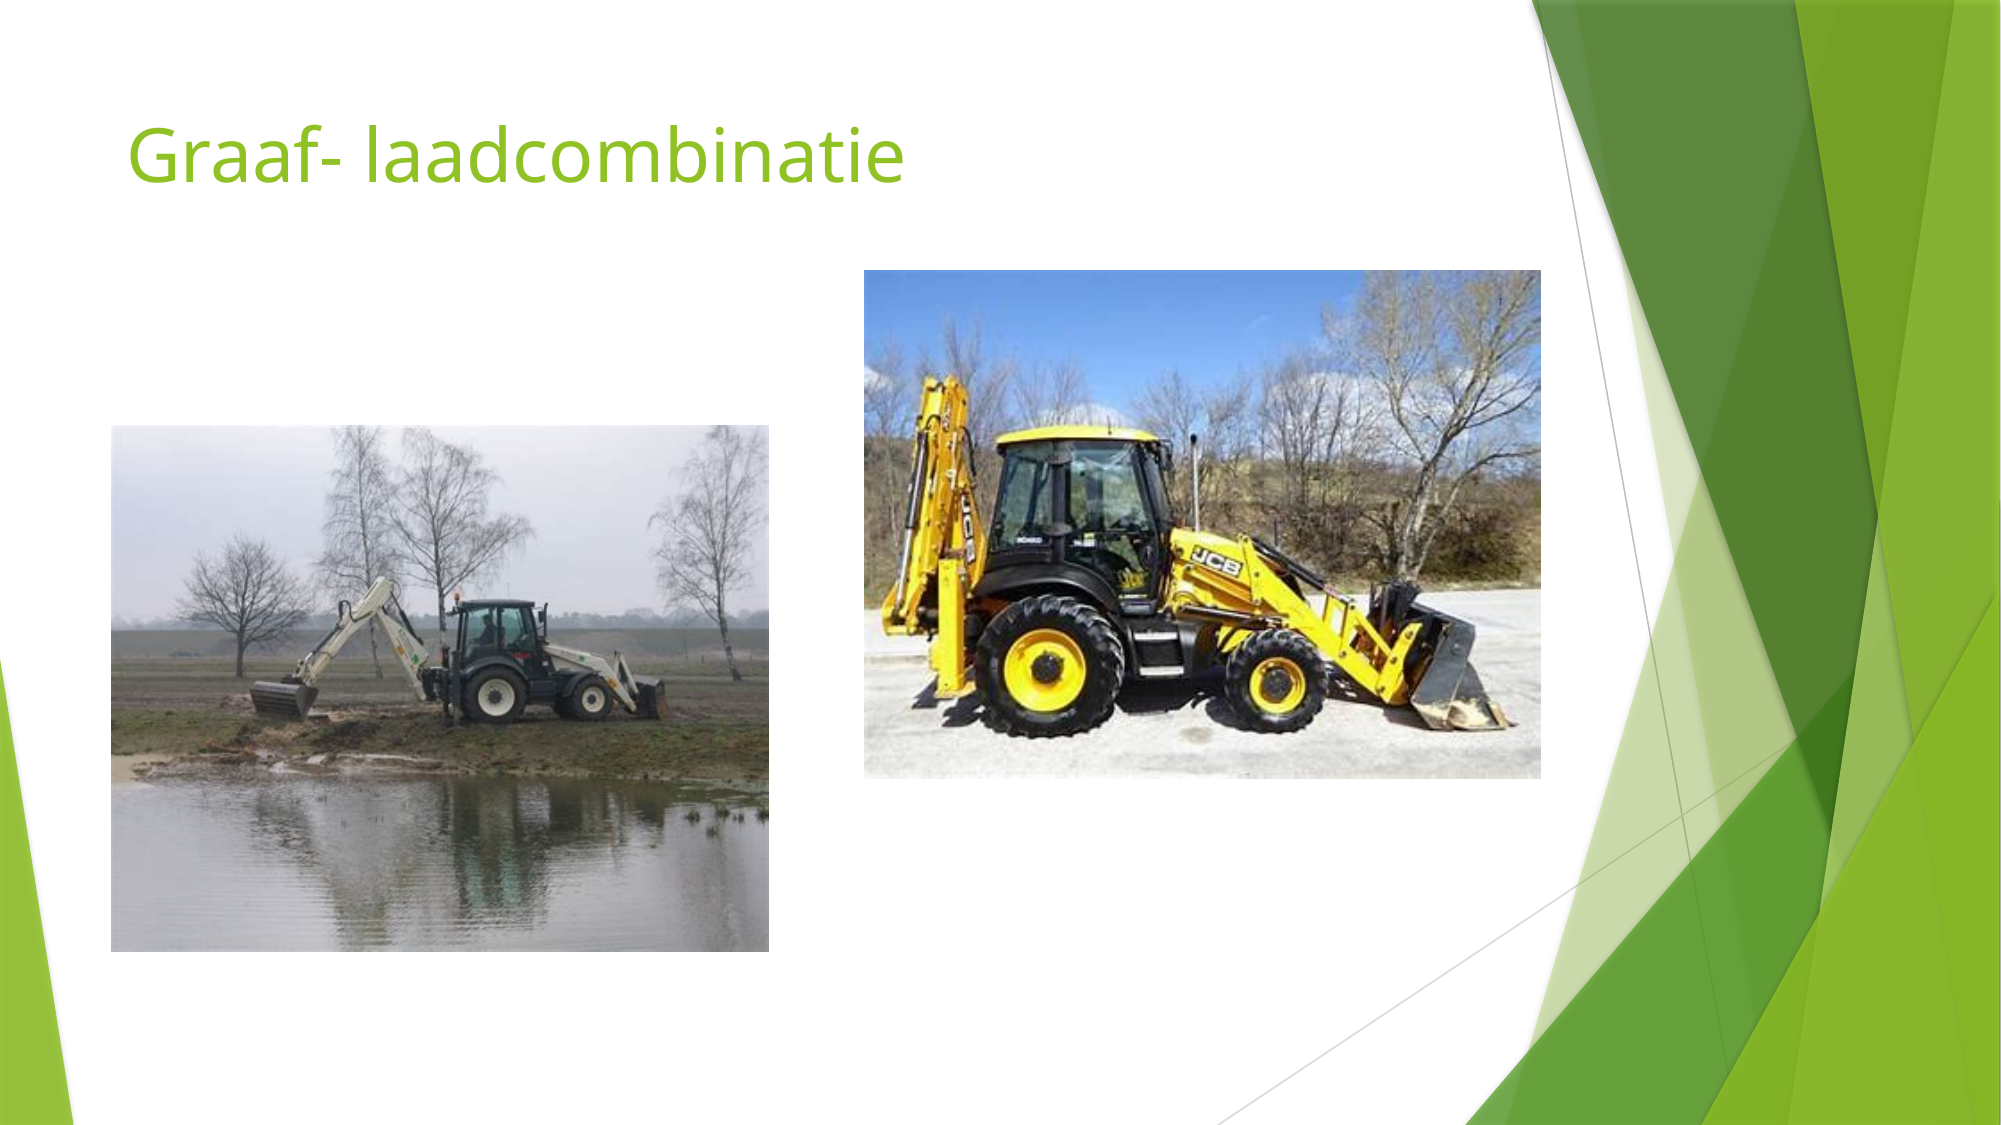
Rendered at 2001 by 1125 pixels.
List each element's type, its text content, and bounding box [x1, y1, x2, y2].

title Graaf- laadcombinatie [111, 99, 1522, 317]
picture [110, 425, 770, 952]
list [863, 269, 1541, 779]
